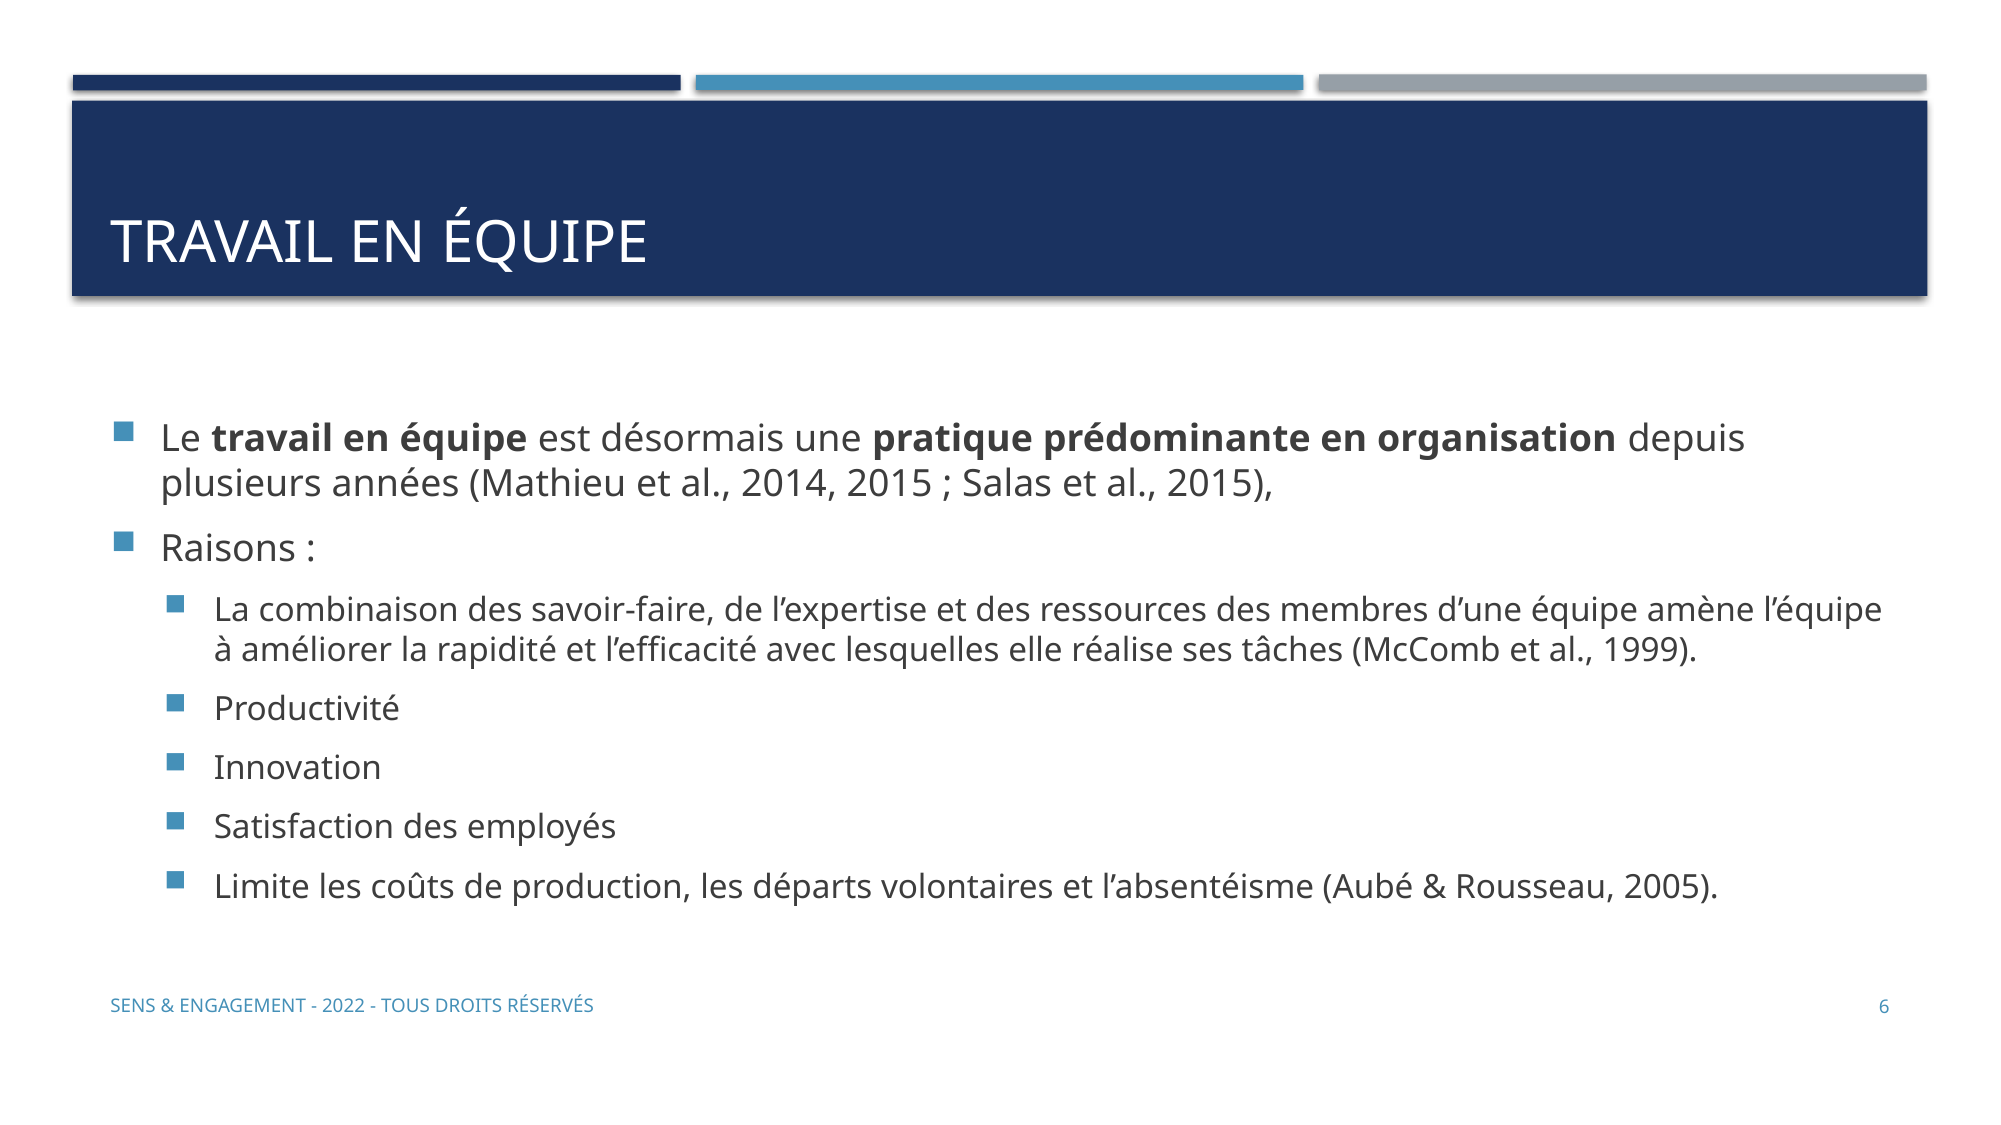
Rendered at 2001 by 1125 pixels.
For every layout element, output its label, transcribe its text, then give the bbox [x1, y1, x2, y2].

title Travail en équipe [95, 115, 1905, 282]
list Le travail en équipe est désormais une pratique prédominante en organisation depuis plusieurs années (Mathieu et al., 2014, 2015 ; Salas et al., 2015), Raisons : La combinaison des savoir-faire, de l’expertise et des ressources des membres d’une équipe amène l’équipe à améliorer la rapidité et l’efficacité avec lesquelles elle réalise ses tâches (McComb et al., 1999). Productivité Innovation Satisfaction des employés Limite les coûts de production, les départs volontaires et l’absentéisme (Aubé & Rousseau, 2005). [95, 357, 1905, 962]
slide_number 6 [1732, 977, 1905, 1037]
footer Sens & Engagement - 2022 - Tous droits réservés [95, 976, 1230, 1037]
